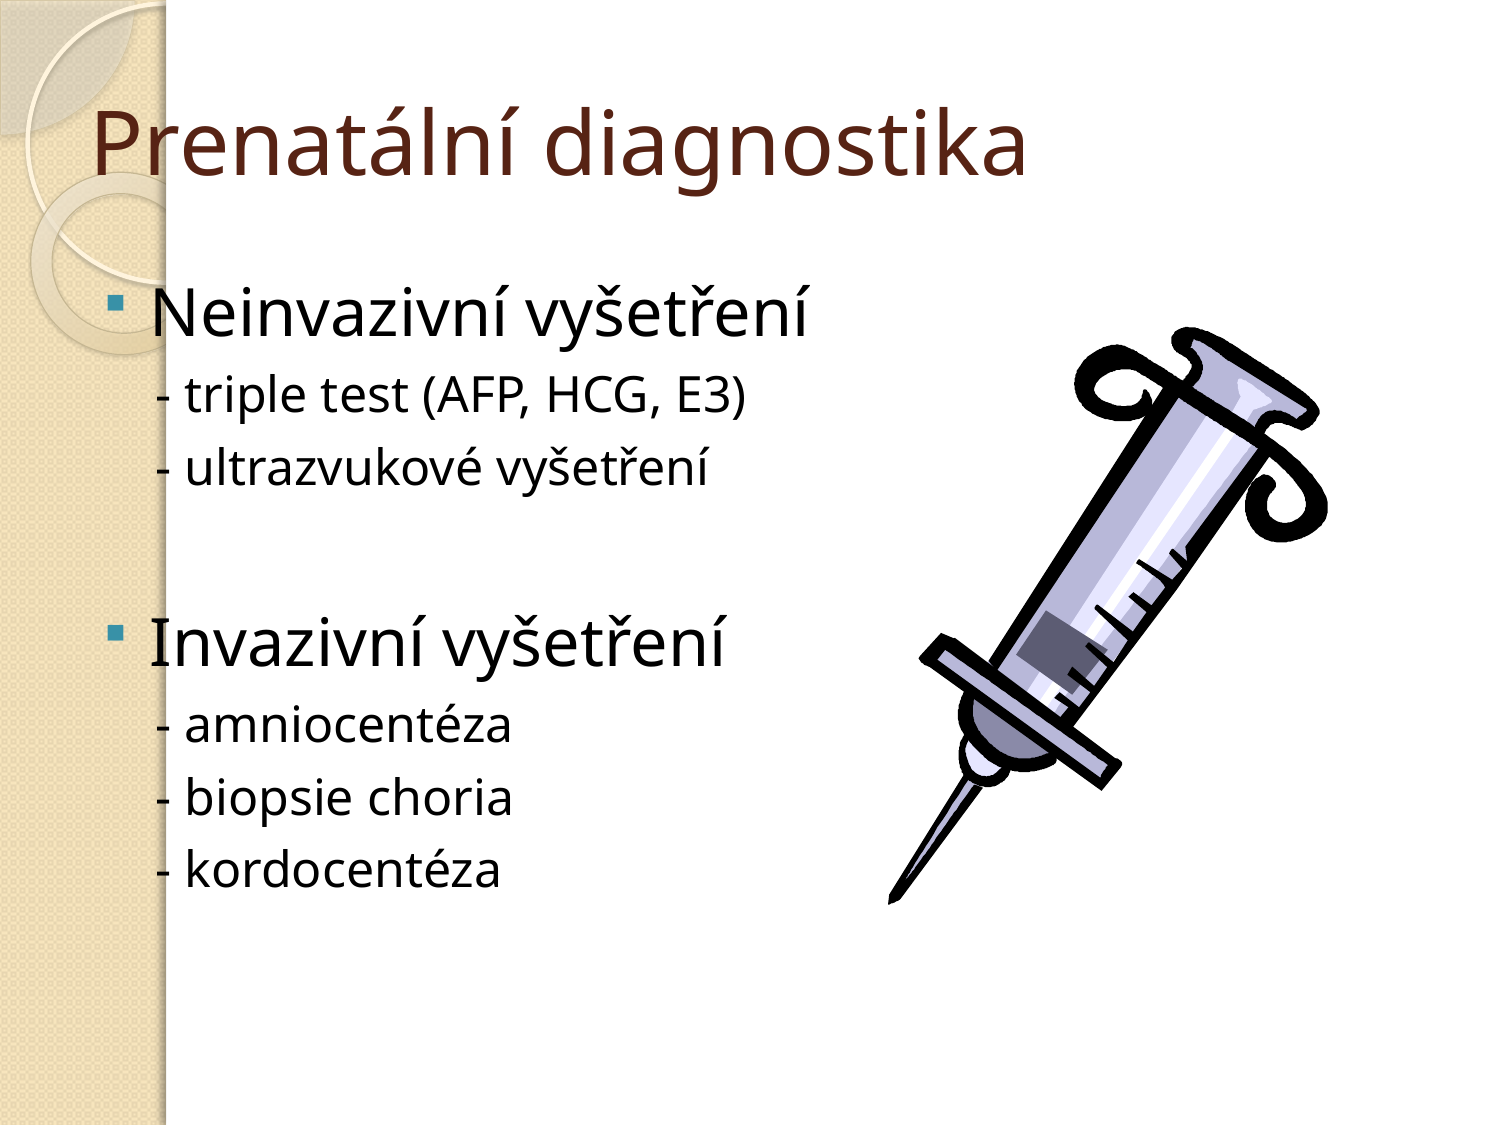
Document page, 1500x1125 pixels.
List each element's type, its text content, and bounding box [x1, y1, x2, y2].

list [875, 314, 1341, 918]
title Prenatální diagnostika [75, 45, 1425, 234]
list Neinvazivní vyšetření - triple test (AFP, HCG, E3) - ultrazvukové vyšetření Invazivní vyšetření - amniocentéza - biopsie choria - kordocentéza [75, 262, 904, 1006]
